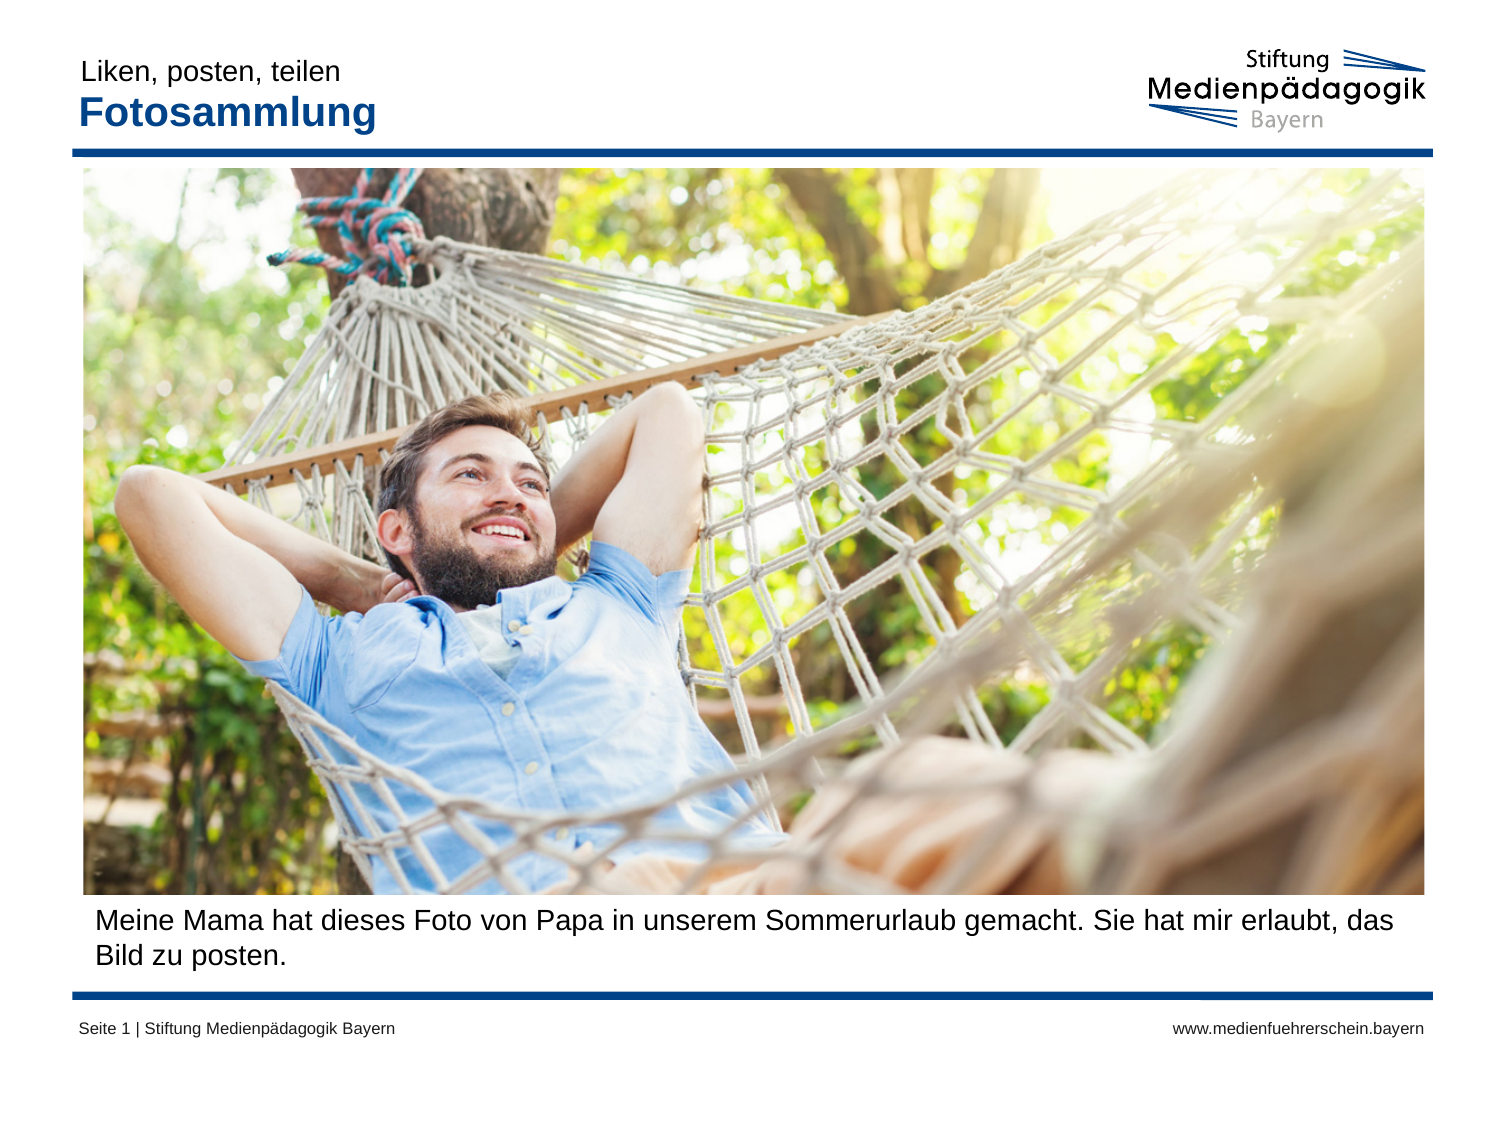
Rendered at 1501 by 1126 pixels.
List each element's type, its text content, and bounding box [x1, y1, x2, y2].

picture [82, 168, 1425, 896]
list Meine Mama hat dieses Foto von Papa in unserem Sommerurlaub gemacht. Sie hat mir erlaubt, das Bild zu posten. [83, 902, 1425, 982]
list Liken, posten, teilen [63, 15, 581, 97]
title Fotosammlung [63, 53, 1444, 169]
